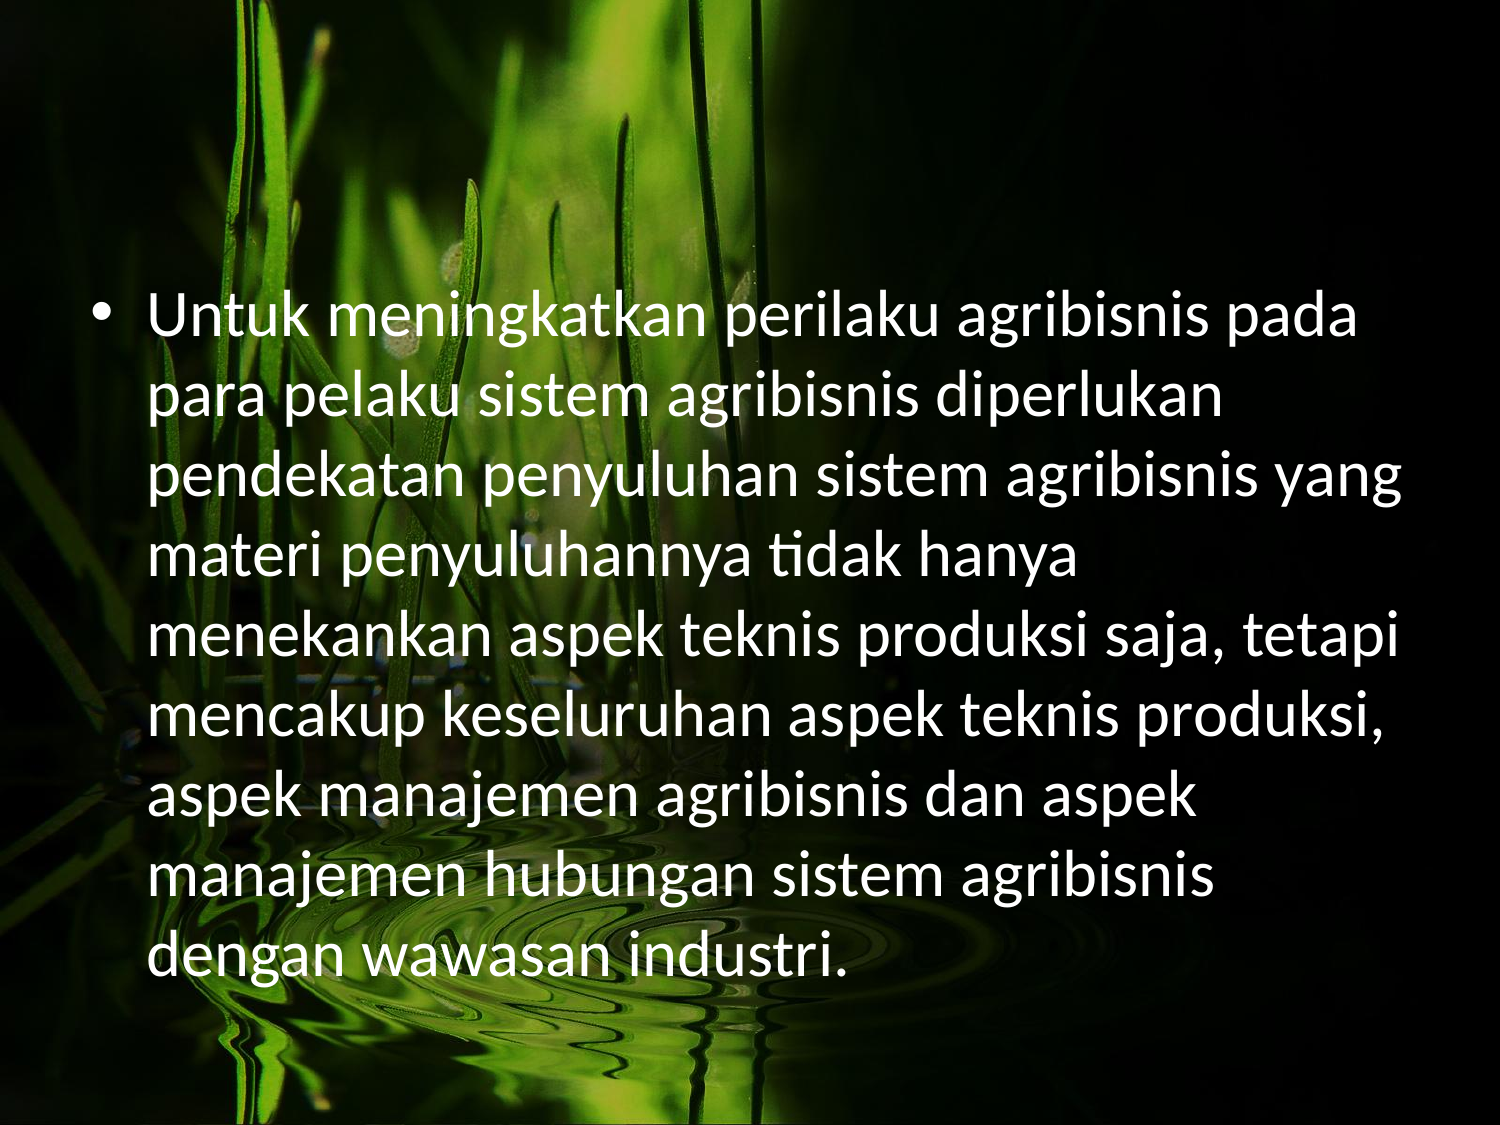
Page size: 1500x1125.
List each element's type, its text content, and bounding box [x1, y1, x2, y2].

list Untuk meningkatkan perilaku agribisnis pada para pelaku sistem agribisnis diperlukan pendekatan penyuluhan sistem agribisnis yang materi penyuluhannya tidak hanya menekankan aspek teknis produksi saja, tetapi mencakup keseluruhan aspek teknis produksi, aspek manajemen agribisnis dan aspek manajemen hubungan sistem agribisnis dengan wawasan industri. [75, 262, 1425, 1005]
picture [0, 0, 1500, 1125]
